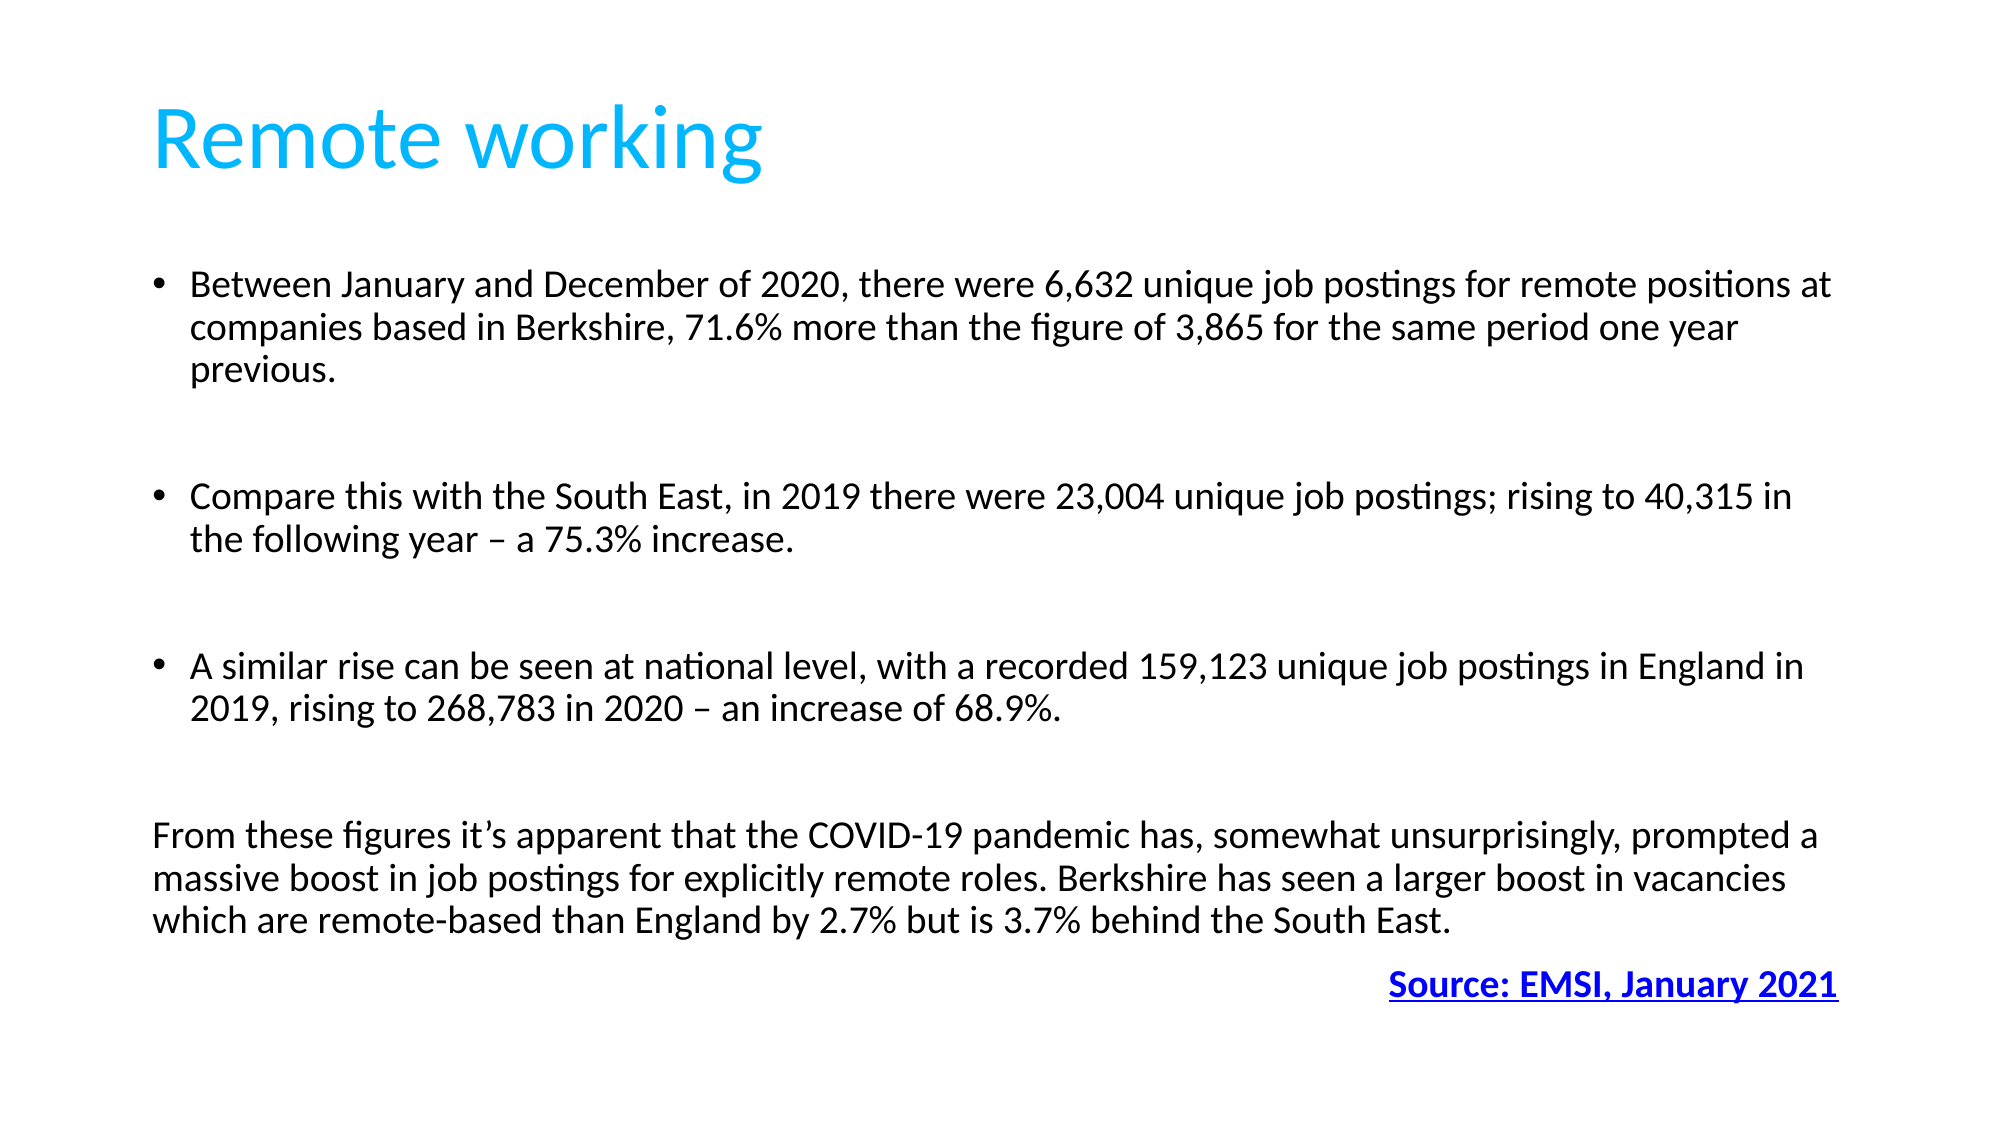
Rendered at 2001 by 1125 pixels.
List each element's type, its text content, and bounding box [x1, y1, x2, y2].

title Remote working [137, 59, 1863, 218]
list Between January and December of 2020, there were 6,632 unique job postings for remote positions at companies based in Berkshire, 71.6% more than the figure of 3,865 for the same period one year previous. Compare this with the South East, in 2019 there were 23,004 unique job postings; rising to 40,315 in the following year – a 75.3% increase. A similar rise can be seen at national level, with a recorded 159,123 unique job postings in England in 2019, rising to 268,783 in 2020 – an increase of 68.9%. From these figures it’s apparent that the COVID-19 pandemic has, somewhat unsurprisingly, prompted a massive boost in job postings for explicitly remote roles. Berkshire has seen a larger boost in vacancies which are remote-based than England by 2.7% but is 3.7% behind the South East. Source: EMSI, January 2021 [137, 256, 1863, 1014]
